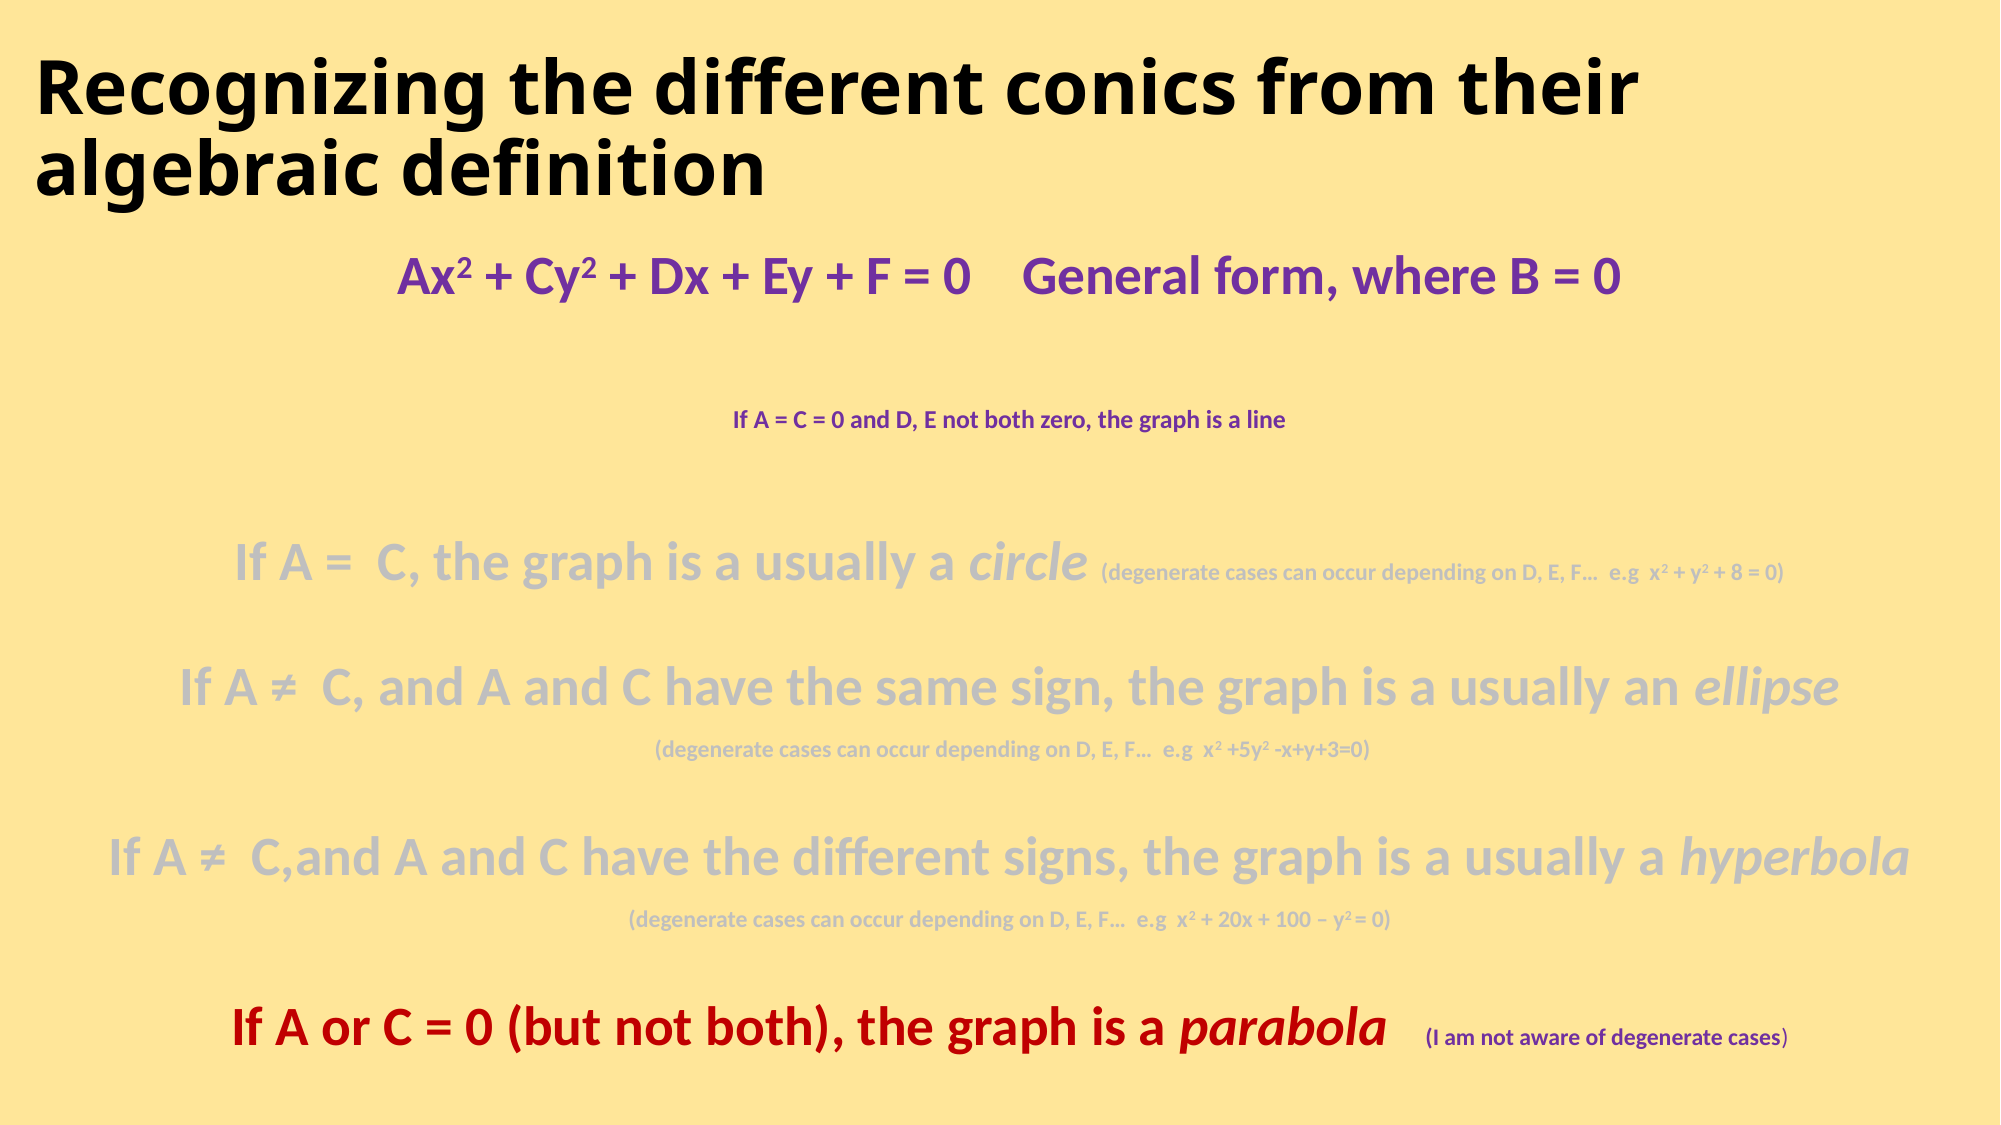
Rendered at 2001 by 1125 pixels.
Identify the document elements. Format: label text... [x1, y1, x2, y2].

title Recognizing the different conics from their algebraic definition [19, 22, 1951, 239]
list Ax2 + Cy2 + Dx + Ey + F = 0 General form, where B = 0 If A = C = 0 and D, E not both zero, the graph is a line If A = C, the graph is a usually a circle (degenerate cases can occur depending on D, E, F… e.g x2 + y2 + 8 = 0) If A ≠ C, and A and C have the same sign, the graph is a usually an ellipse (degenerate cases can occur depending on D, E, F… e.g x2 +5y2 -x+y+3=0) If A ≠ C,and A and C have the different signs, the graph is a usually a hyperbola (degenerate cases can occur depending on D, E, F… e.g x2 + 20x + 100 – y2 = 0) If A or C = 0 (but not both), the graph is a parabola (I am not aware of degenerate cases) [19, 239, 2000, 1066]
